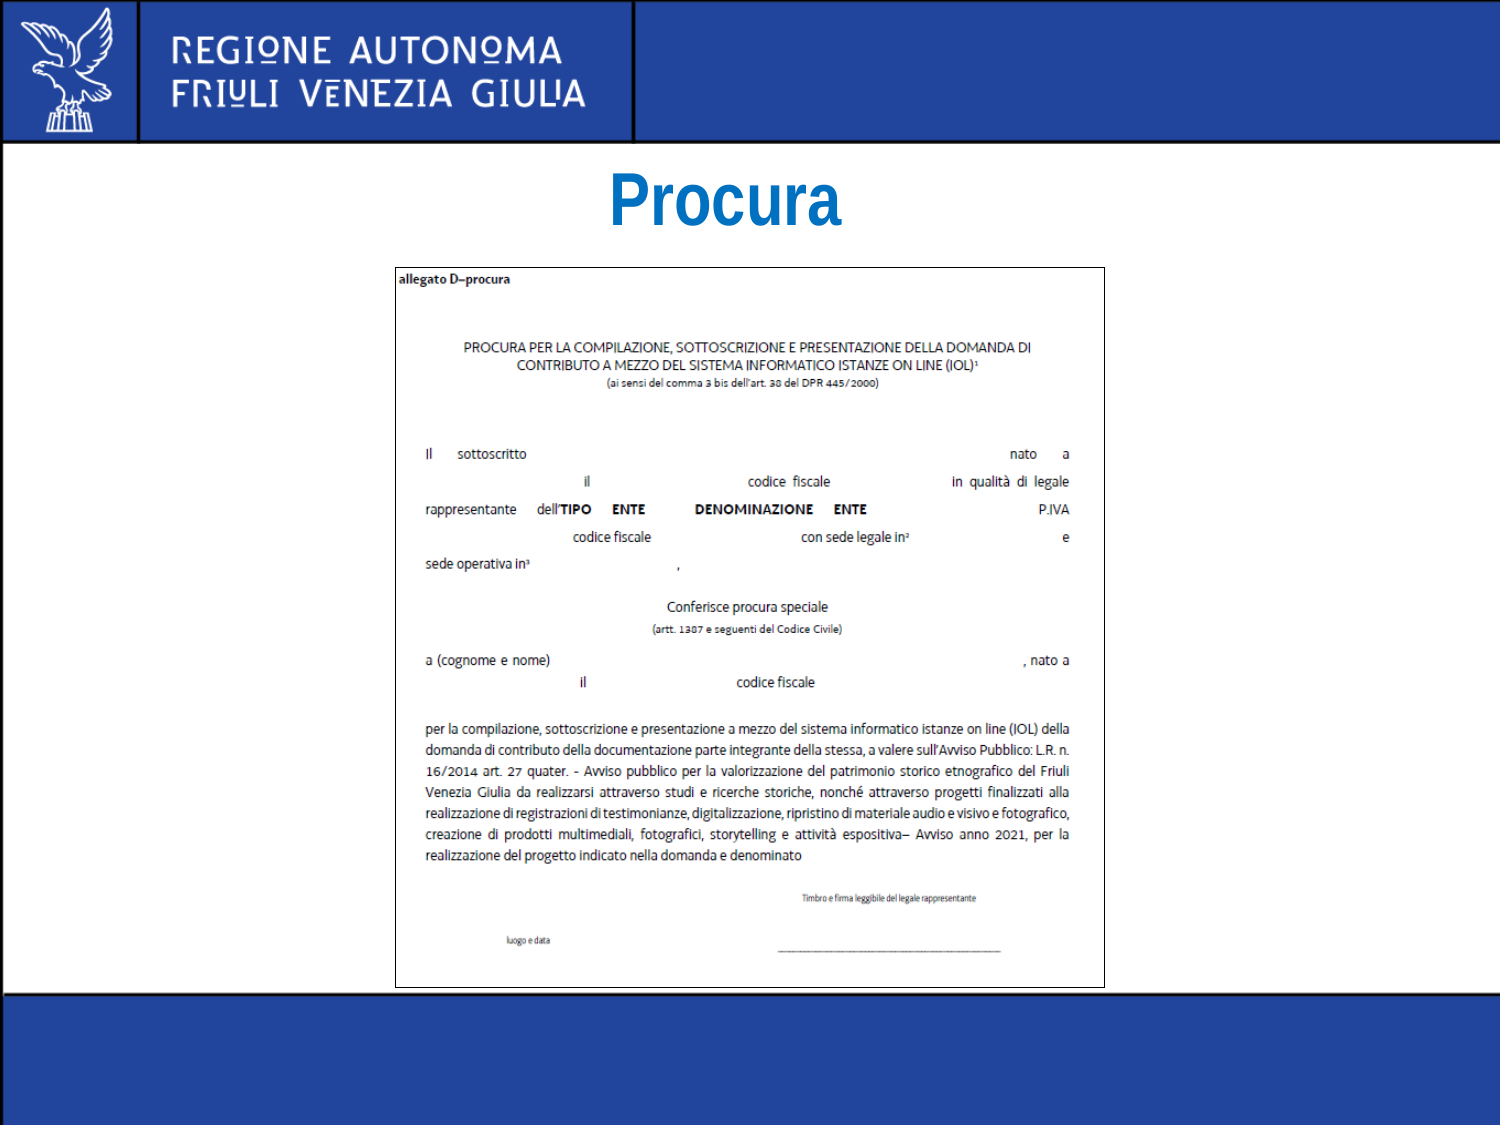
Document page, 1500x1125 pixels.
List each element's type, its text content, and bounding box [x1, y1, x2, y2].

picture [0, 0, 1500, 1125]
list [395, 266, 1105, 988]
title Procura [64, 149, 1387, 242]
